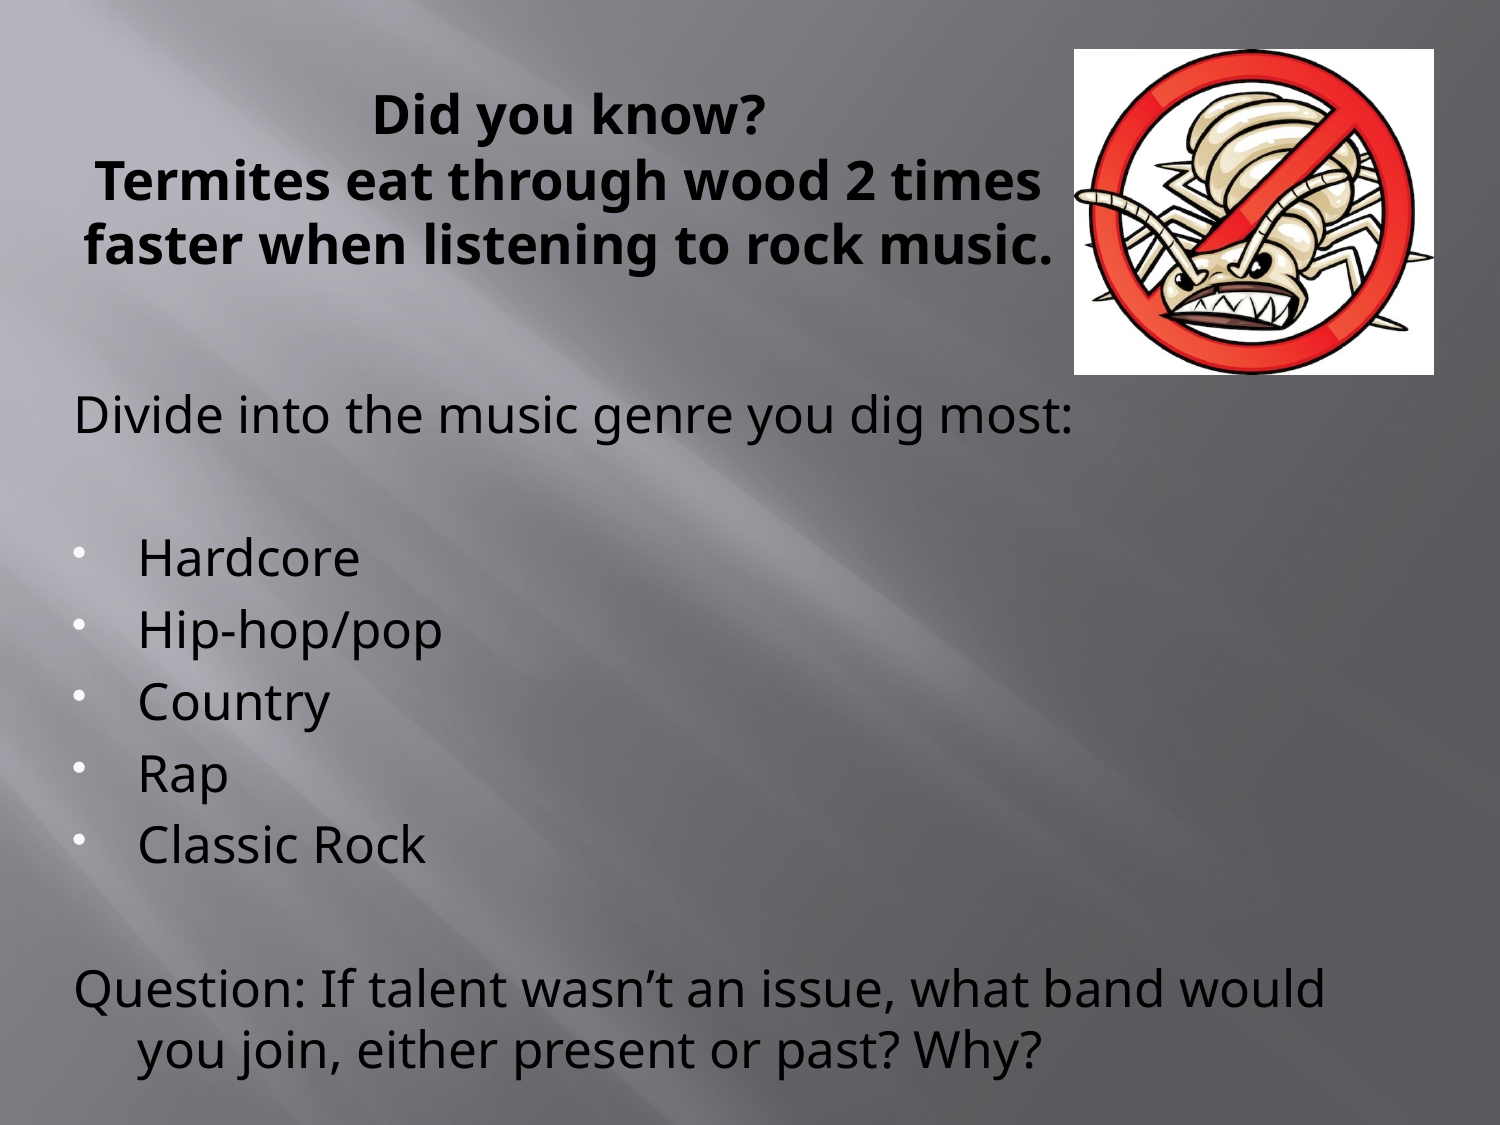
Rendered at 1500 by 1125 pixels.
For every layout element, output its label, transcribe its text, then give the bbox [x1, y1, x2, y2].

picture [1074, 49, 1434, 376]
title Did you know? Termites eat through wood 2 times faster when listening to rock music. [62, 62, 1074, 375]
list Divide into the music genre you dig most: Hardcore Hip-hop/pop Country Rap Classic Rock Question: If talent wasn’t an issue, what band would you join, either present or past? Why? [37, 375, 1388, 1088]
